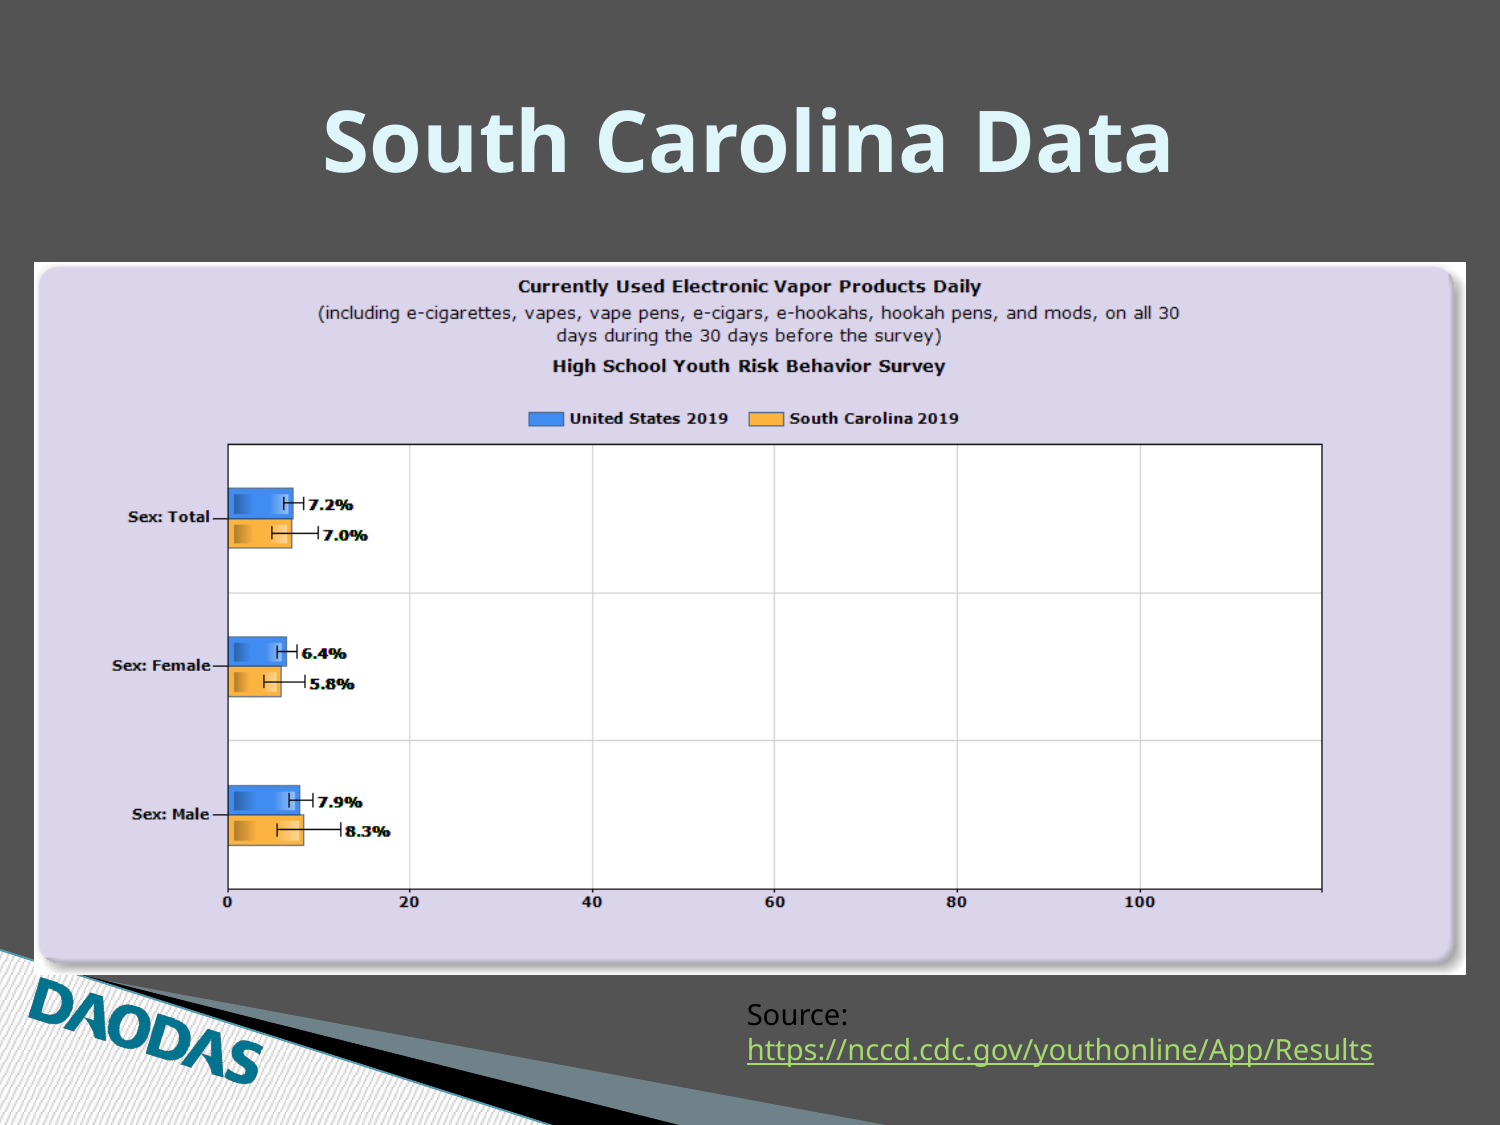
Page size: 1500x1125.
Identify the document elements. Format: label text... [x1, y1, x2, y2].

text_box Source: https://nccd.cdc.gov/youthonline/App/Results [732, 988, 1483, 1079]
title South Carolina Data [74, 14, 1426, 262]
picture [0, 262, 1467, 1125]
